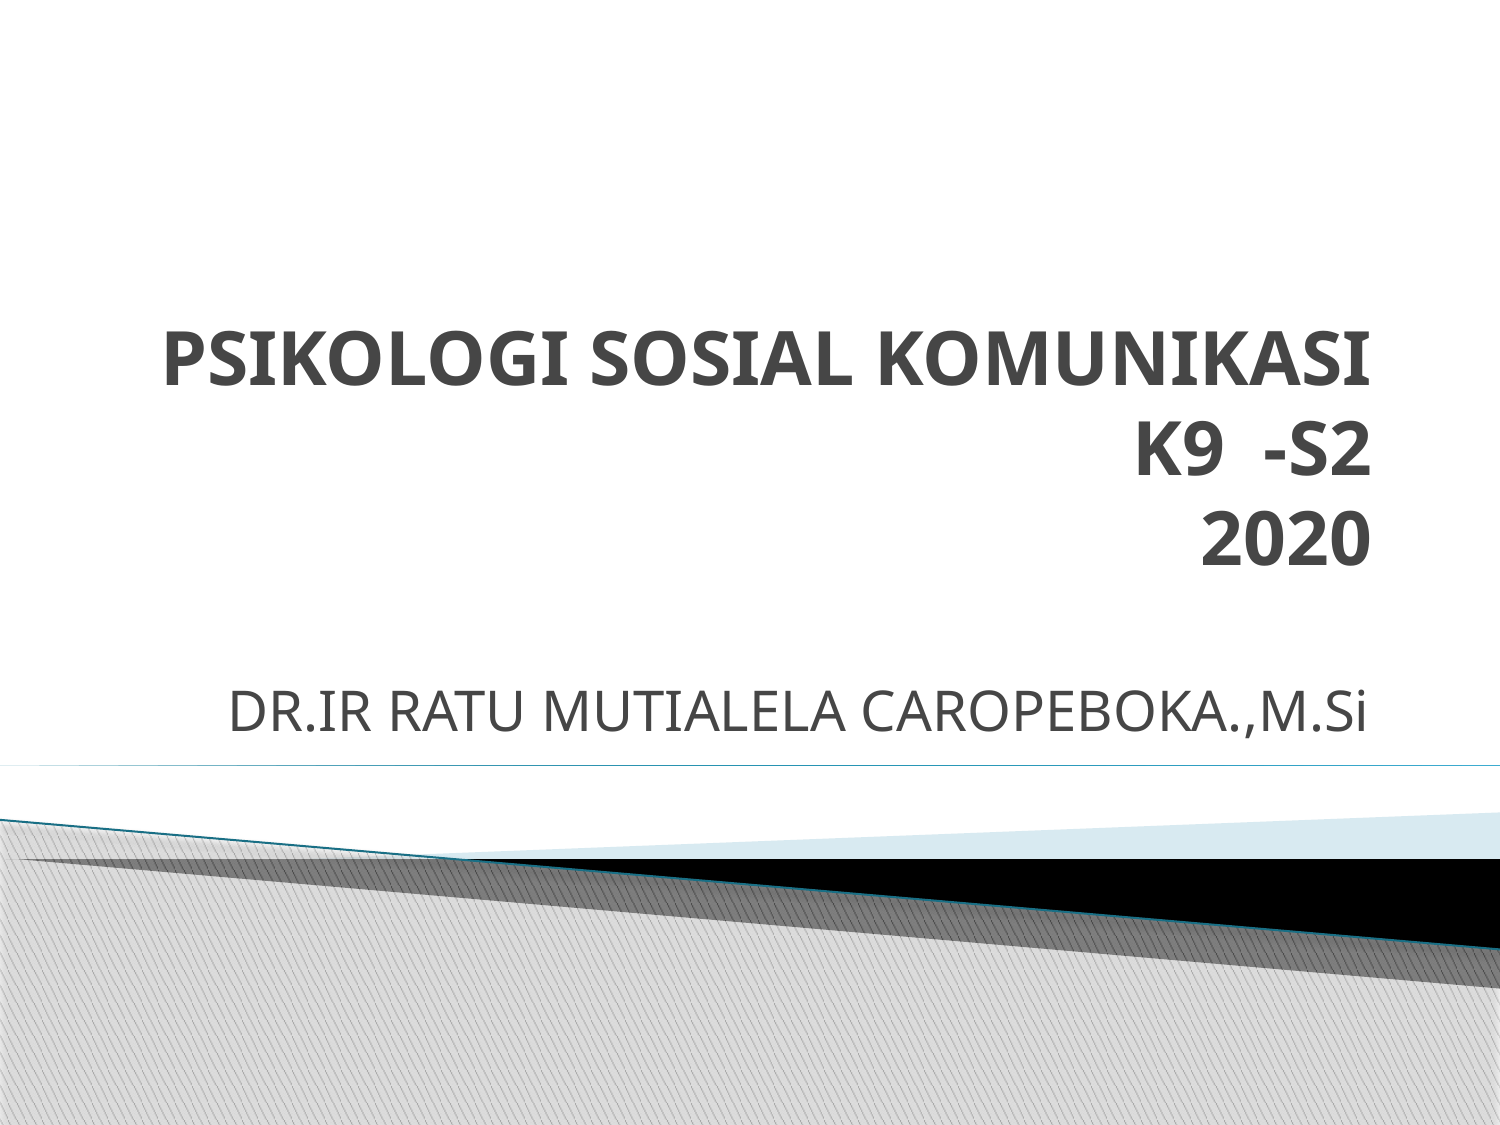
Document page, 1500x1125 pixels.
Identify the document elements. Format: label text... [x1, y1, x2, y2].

title PSIKOLOGI SOSIAL KOMUNIKASI K9 -S2 2020 [112, 287, 1388, 588]
picture [5, 859, 1500, 989]
subtitle DR.IR RATU MUTIALELA CAROPEBOKA.,M.Si [112, 592, 1388, 790]
